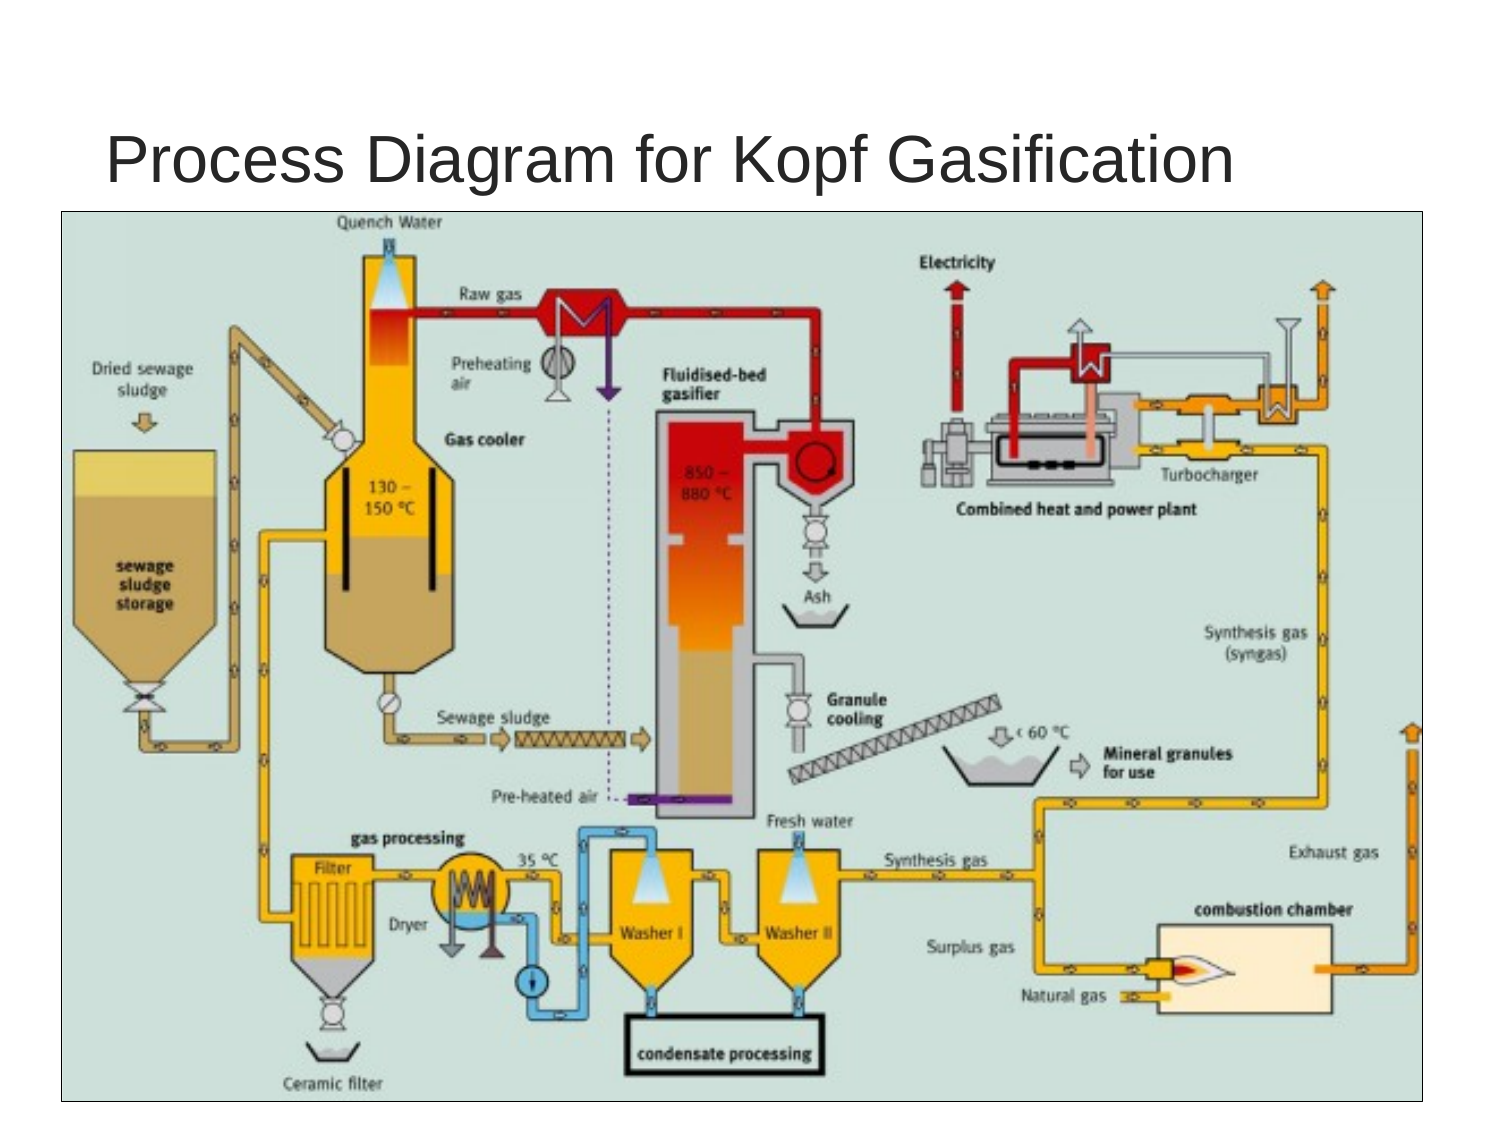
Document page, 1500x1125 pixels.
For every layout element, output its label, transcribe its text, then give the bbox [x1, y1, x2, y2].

title Process Diagram for Kopf Gasification Plant [103, 59, 1397, 211]
text_box [61, 211, 1423, 1102]
